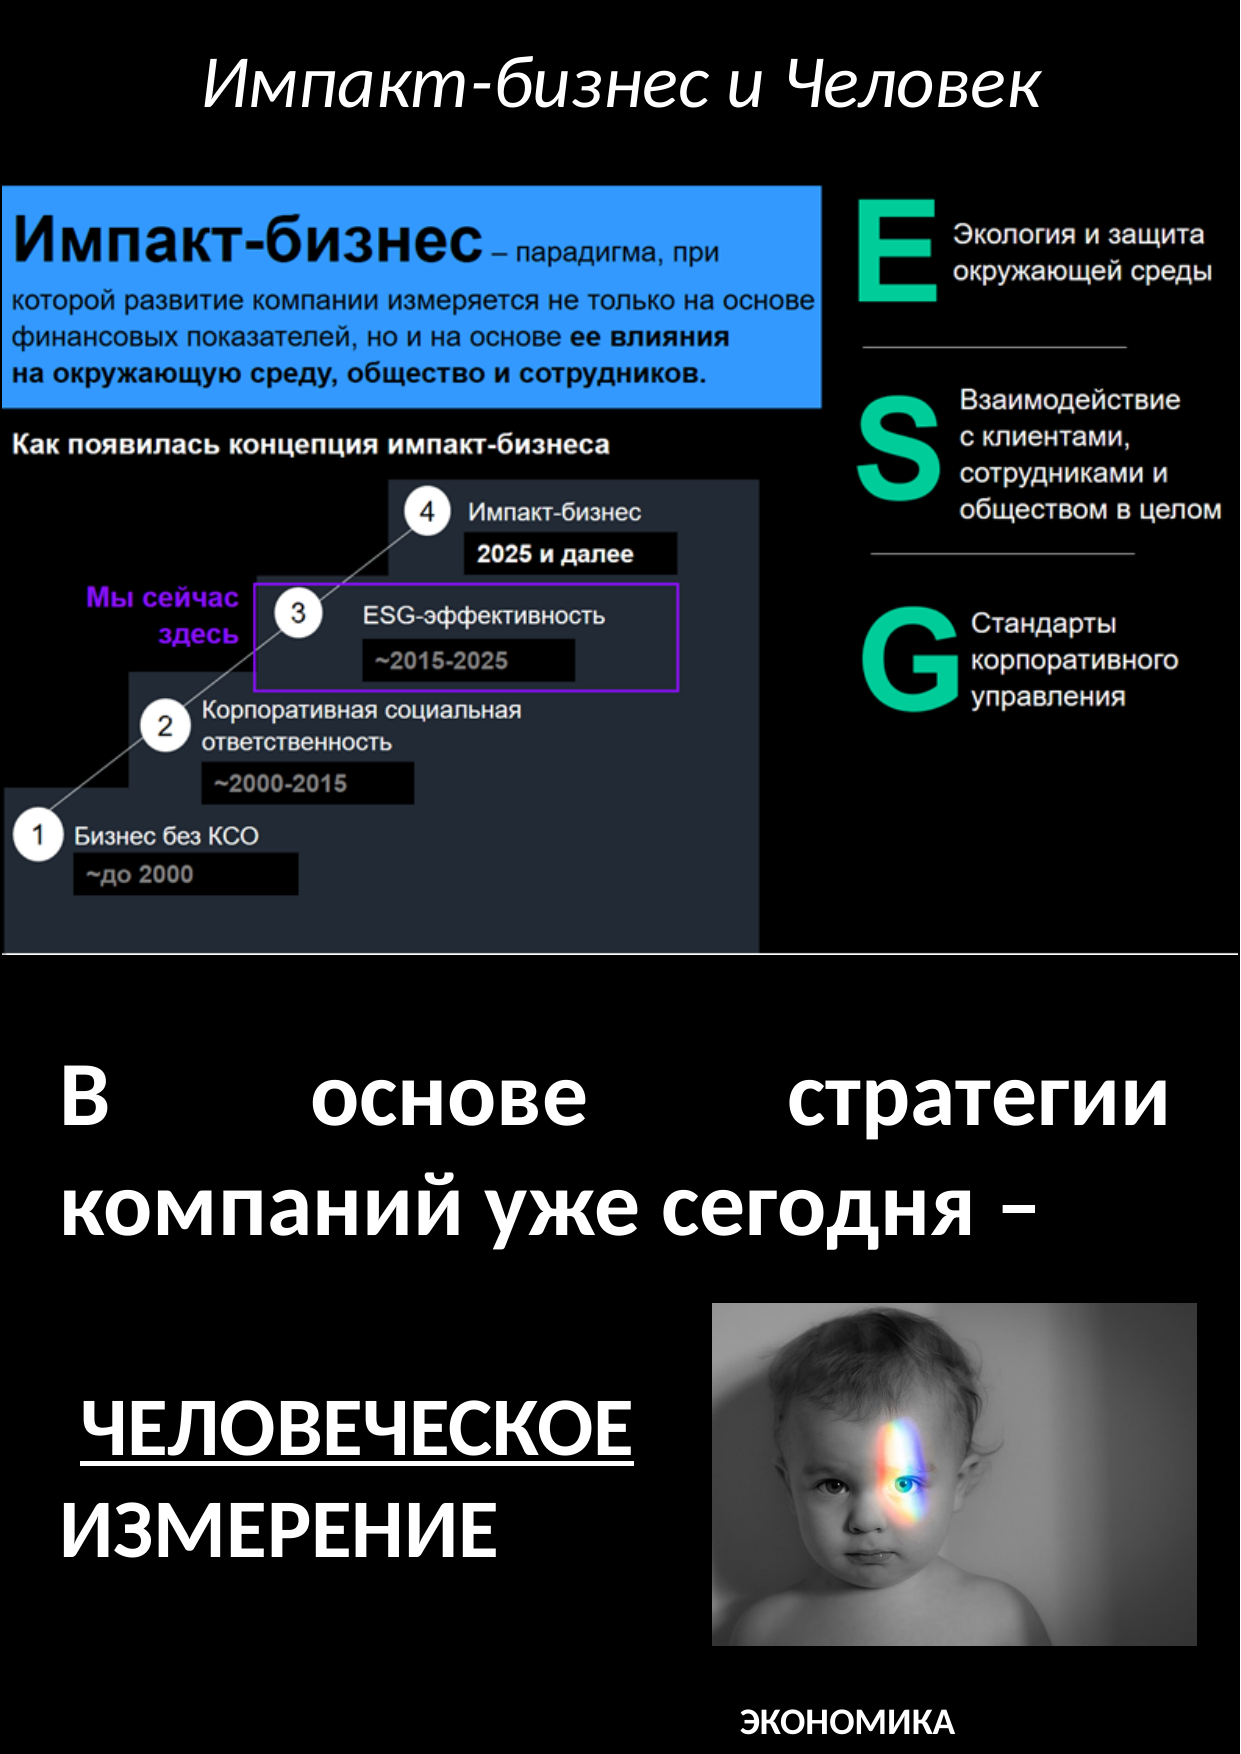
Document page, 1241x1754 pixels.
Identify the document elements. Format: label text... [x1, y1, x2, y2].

picture [2, 164, 1239, 955]
text_box В основе стратегии компаний уже сегодня – ЧЕЛОВЕЧЕСКОЕ ИЗМЕРЕНИЕ [44, 1026, 1188, 1582]
text_box Импакт-бизнес и Человек [2, 24, 1240, 130]
picture [712, 1303, 1197, 1646]
text_box ЭКОНОМИКА [724, 1689, 1240, 1750]
